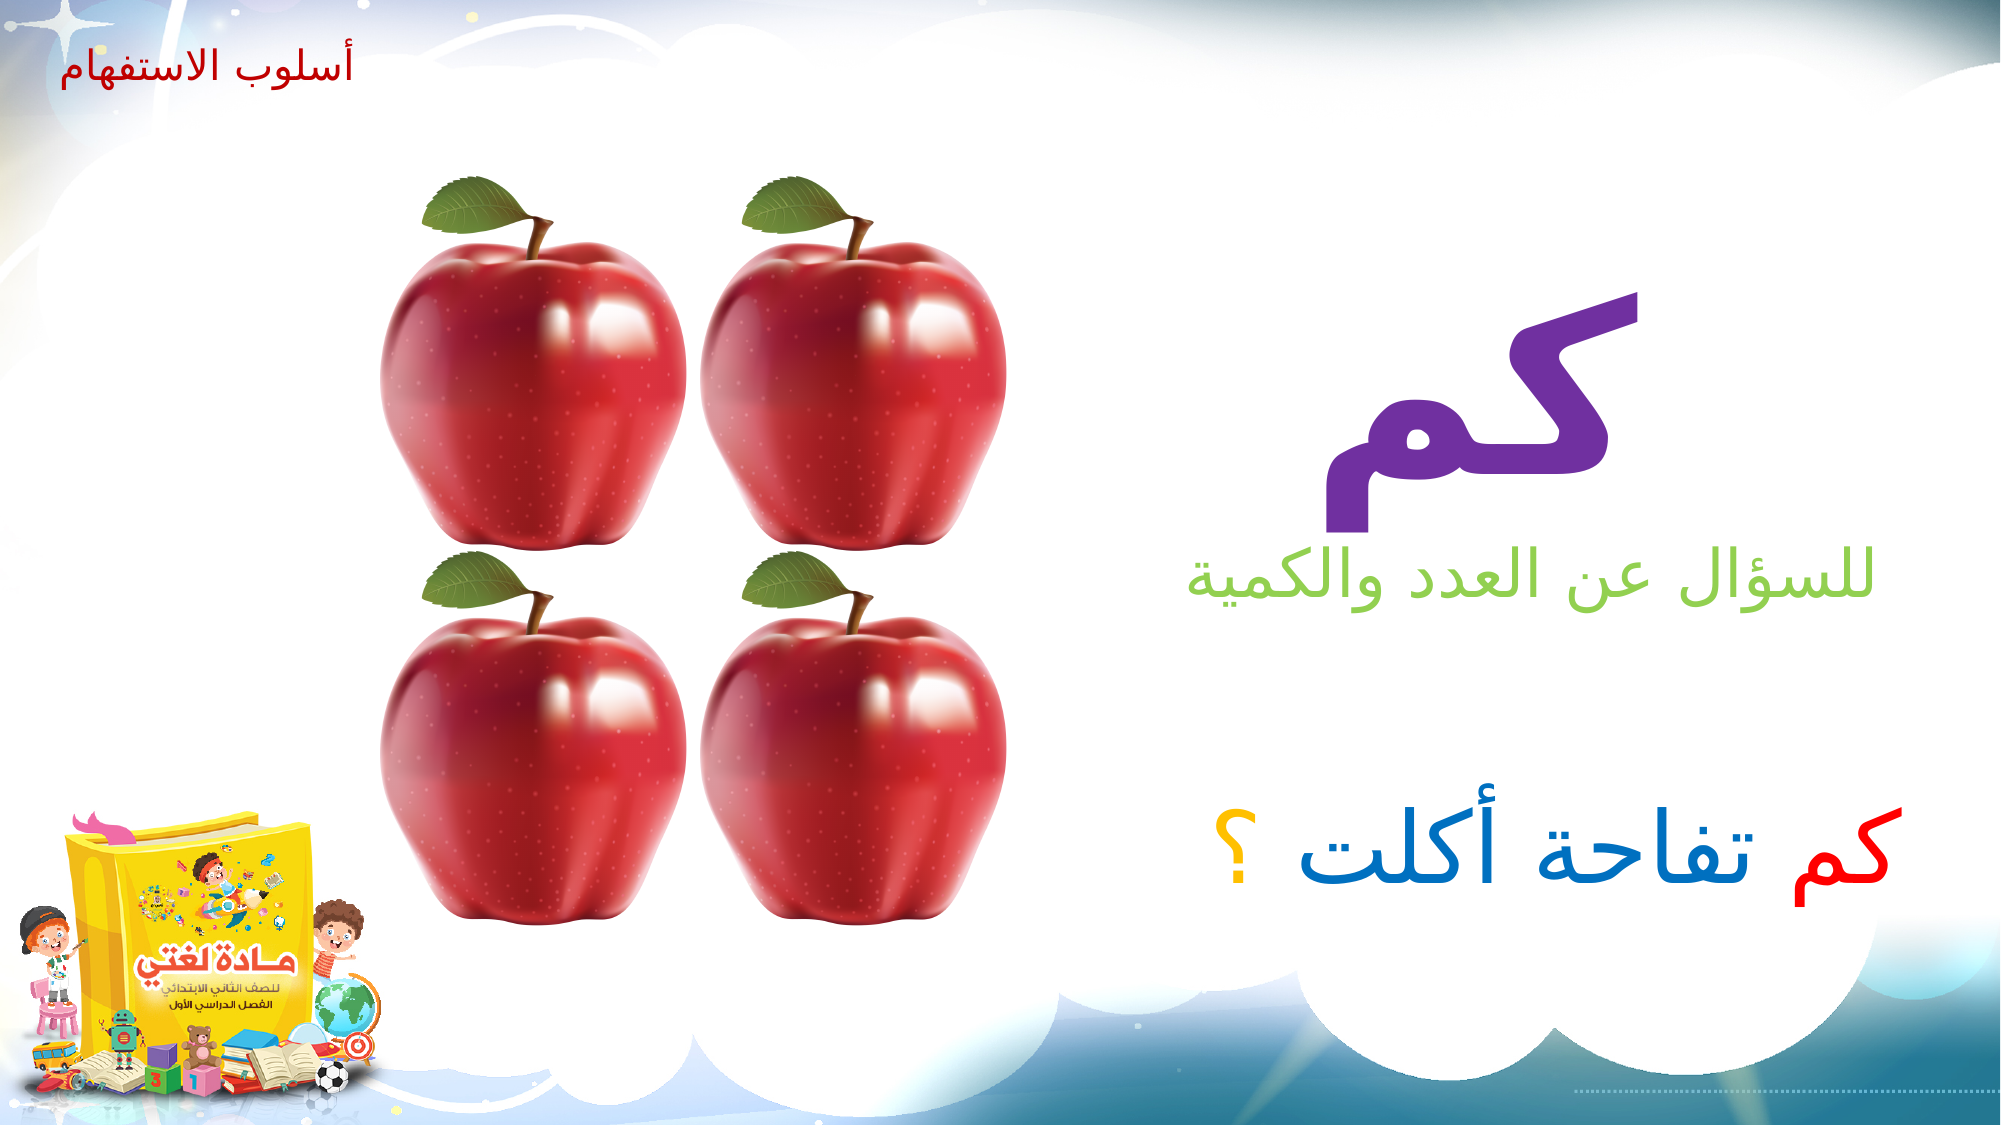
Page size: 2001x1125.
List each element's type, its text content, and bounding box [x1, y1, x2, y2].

text_box كم تفاحة أكلت ؟ [1026, 716, 1918, 912]
text_box أسلوب الاستفهام [0, 5, 415, 96]
picture [0, 0, 2001, 1125]
text_box كم [1053, 84, 1895, 483]
text_box للسؤال عن العدد والكمية [1026, 483, 1895, 619]
